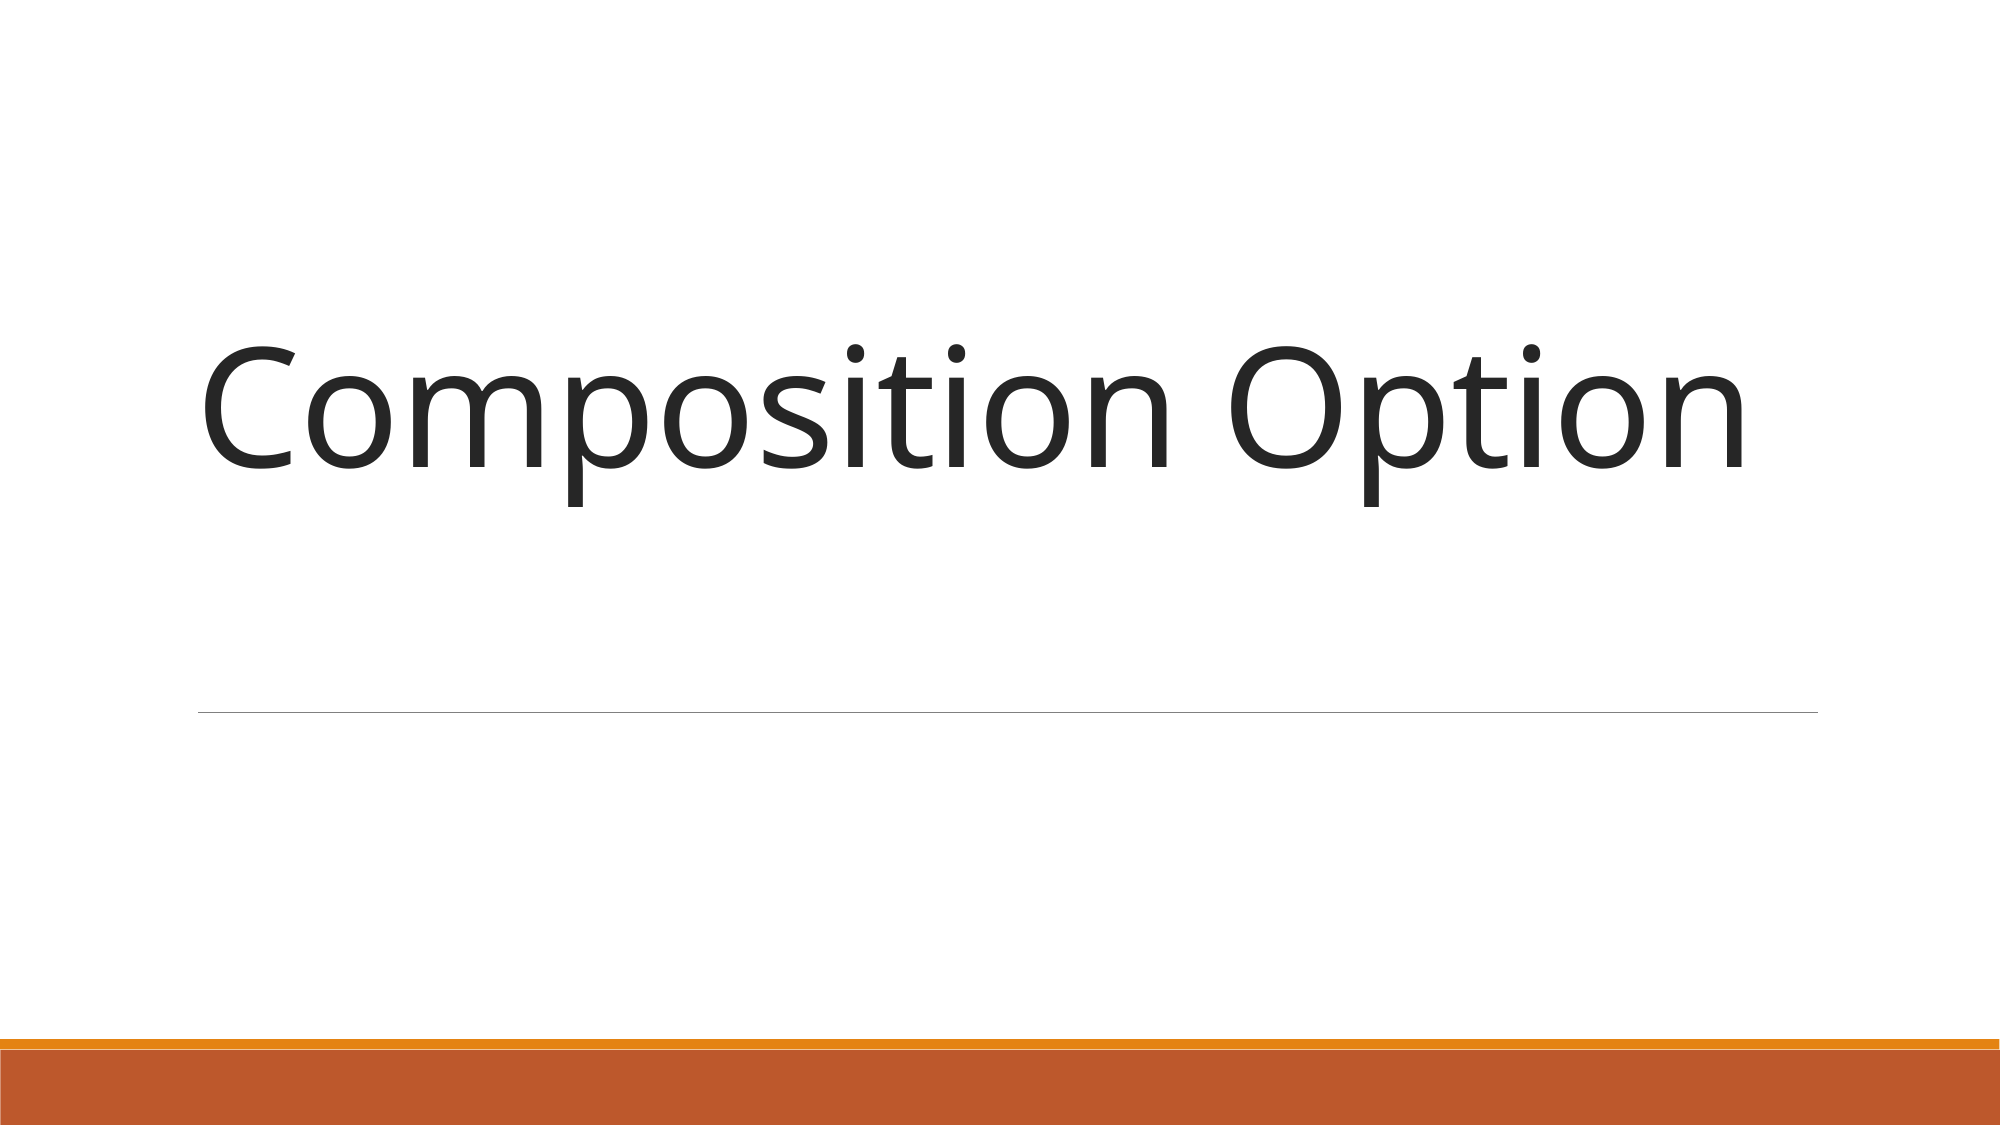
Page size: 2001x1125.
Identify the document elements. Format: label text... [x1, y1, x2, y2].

title Composition Option [180, 124, 1830, 710]
